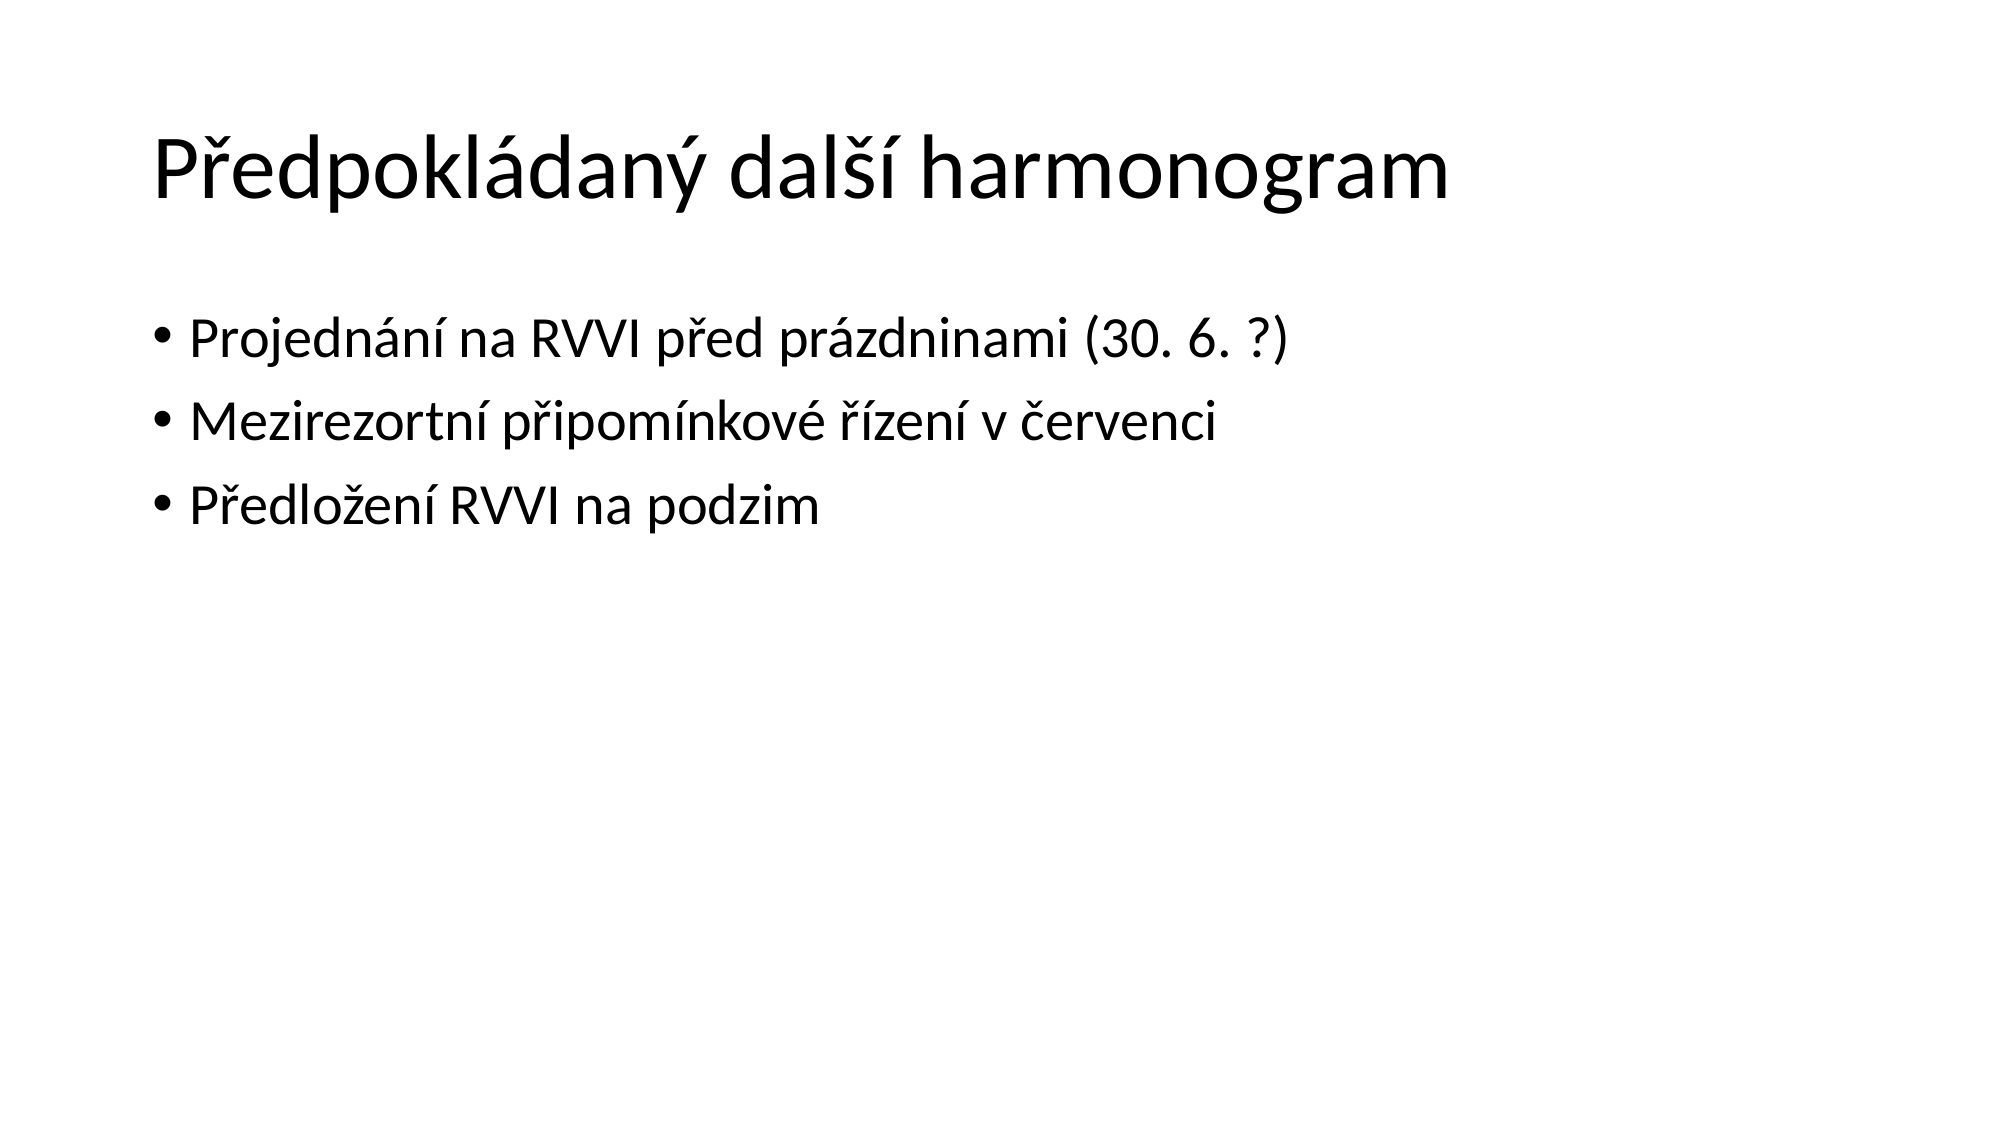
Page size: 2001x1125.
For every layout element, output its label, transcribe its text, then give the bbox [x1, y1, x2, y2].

list Projednání na RVVI před prázdninami (30. 6. ?) Mezirezortní připomínkové řízení v červenci Předložení RVVI na podzim [137, 299, 1863, 1014]
title Předpokládaný další harmonogram [137, 59, 1863, 278]
